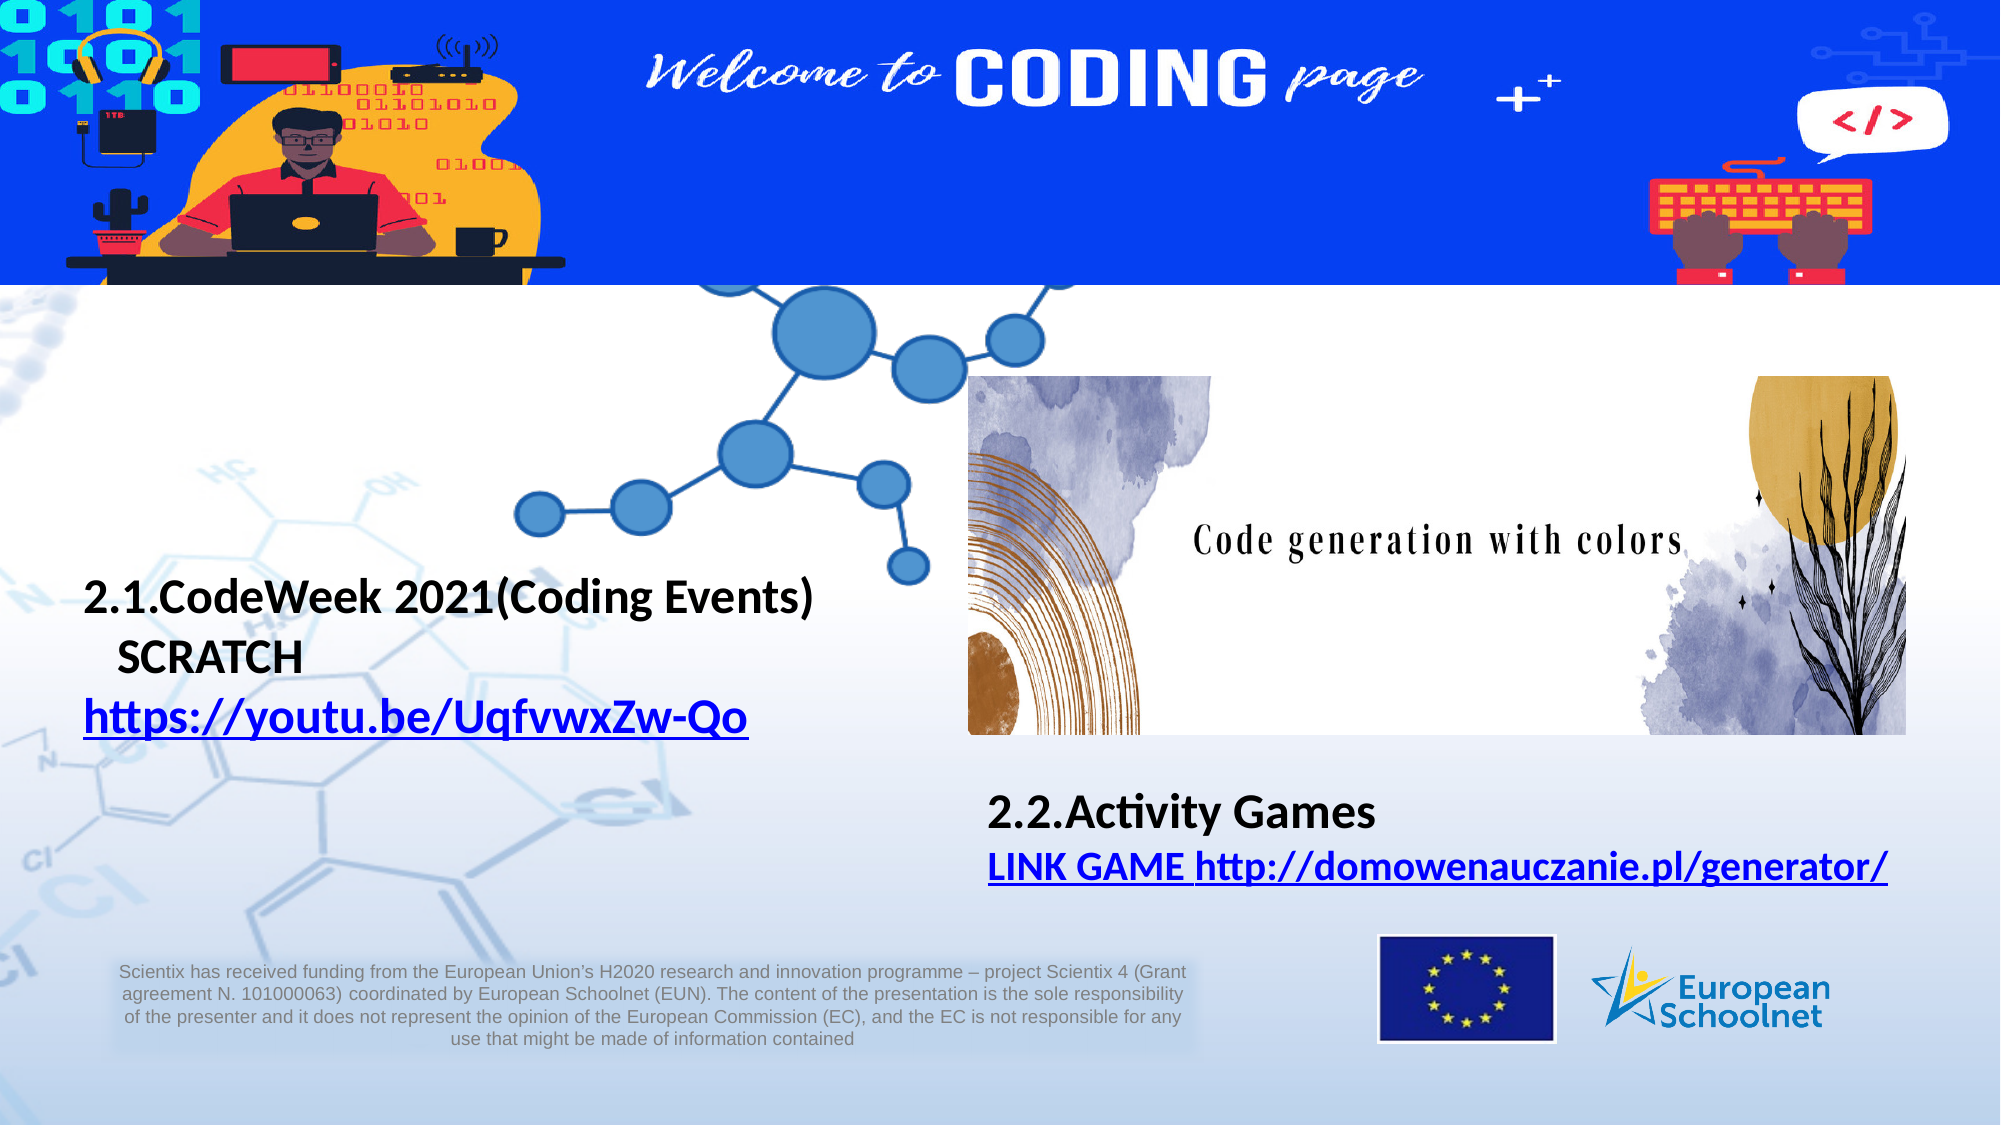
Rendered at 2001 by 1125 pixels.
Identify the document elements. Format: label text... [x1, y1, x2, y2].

text_box 2.2.Activity Games LINK GAME http://domowenauczanie.pl/generator/ [972, 771, 1904, 942]
picture [0, 0, 2001, 1125]
text_box 2.1.CodeWeek 2021(Coding Events) SCRATCH https://youtu.be/UqfvwxZw-Qo [68, 555, 831, 871]
